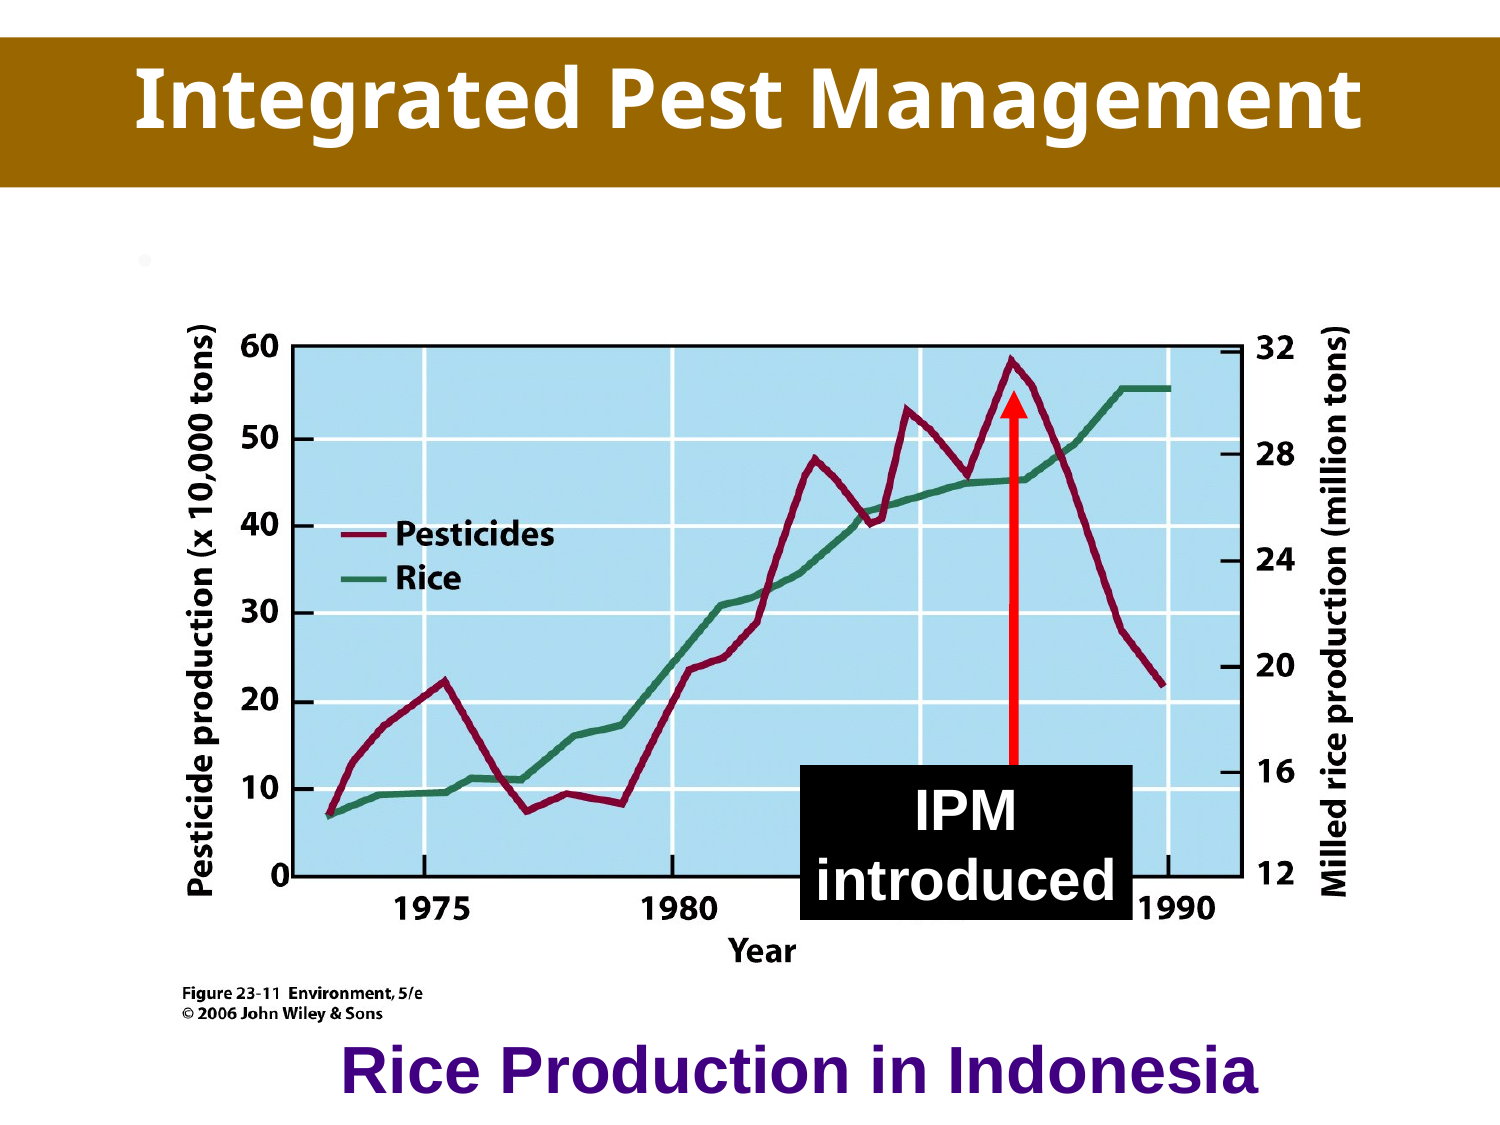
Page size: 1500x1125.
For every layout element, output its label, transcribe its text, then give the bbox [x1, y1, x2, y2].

text_box Rice Production in Indonesia [326, 1019, 1466, 1115]
picture [173, 310, 1366, 1023]
text_box Integrated Pest Management [0, 37, 1500, 188]
text_box Integrated Pest Management [101, 222, 1500, 1125]
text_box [799, 389, 1133, 921]
